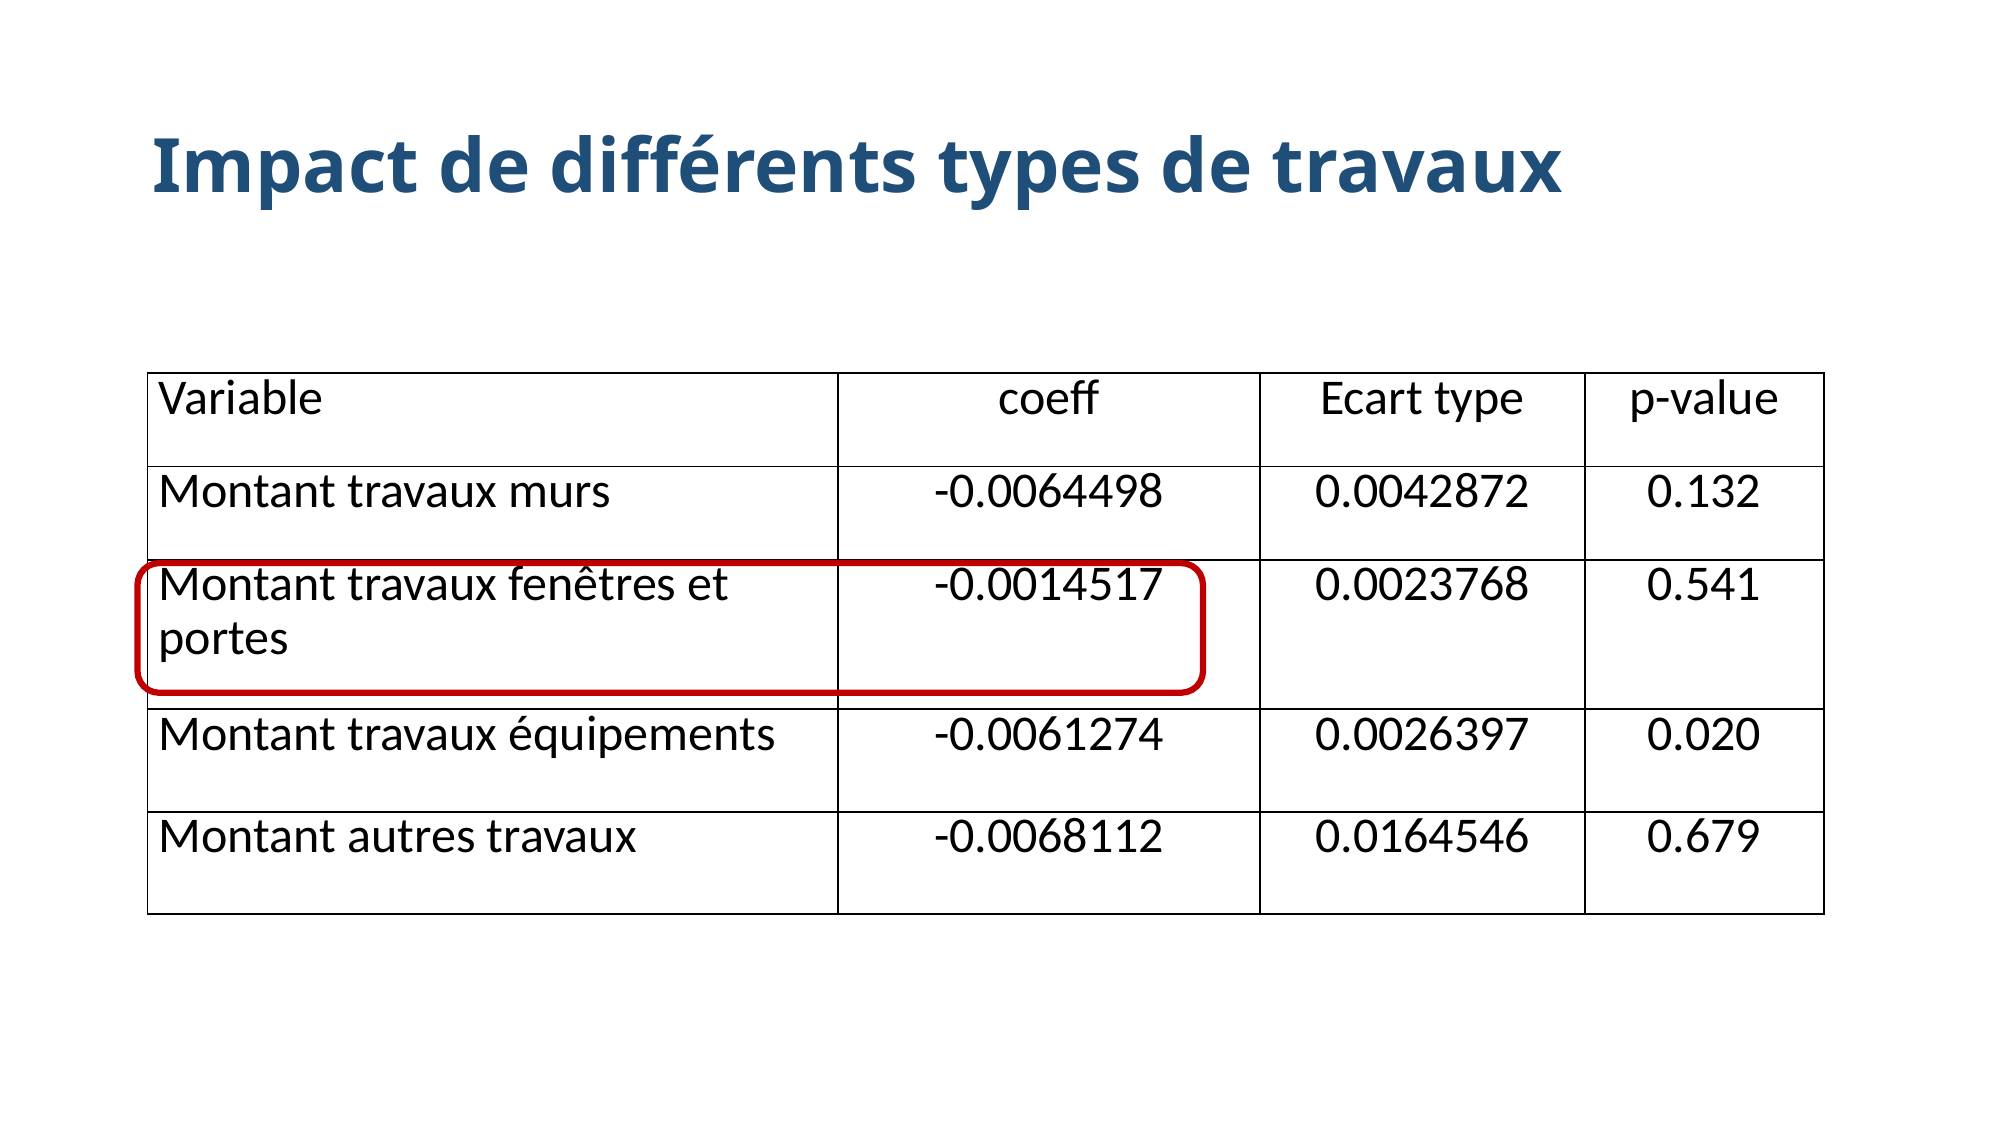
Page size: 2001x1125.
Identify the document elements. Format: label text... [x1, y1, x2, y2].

table_cell 0.0026397 [1261, 710, 1584, 811]
table_cell Montant travaux équipements [148, 710, 837, 811]
table_cell 0.541 [1586, 561, 1823, 708]
table_cell Montant autres travaux [148, 813, 837, 913]
table_cell 0.0023768 [1261, 561, 1584, 708]
text_box [136, 562, 1205, 694]
table_cell Montant travaux fenêtres et portes [148, 692, 837, 708]
table_cell -0.0064498 [839, 467, 1259, 559]
table_header Ecart type [1261, 374, 1584, 466]
table_header coeff [839, 374, 1259, 466]
table_cell -0.0061274 [839, 710, 1259, 811]
table_cell 0.132 [1586, 467, 1823, 559]
table_cell -0.0068112 [839, 813, 1259, 913]
title Impact de différents types de travaux [137, 59, 1863, 278]
table_cell Montant travaux murs [148, 467, 837, 559]
table_cell -0.0014517 [839, 561, 1259, 708]
table_cell 0.679 [1586, 813, 1823, 913]
table_header Variable [148, 374, 837, 466]
table_cell 0.020 [1586, 710, 1823, 811]
table_header p-value [1586, 374, 1823, 466]
table_cell 0.0042872 [1261, 467, 1584, 559]
table_cell 0.0164546 [1261, 813, 1584, 913]
